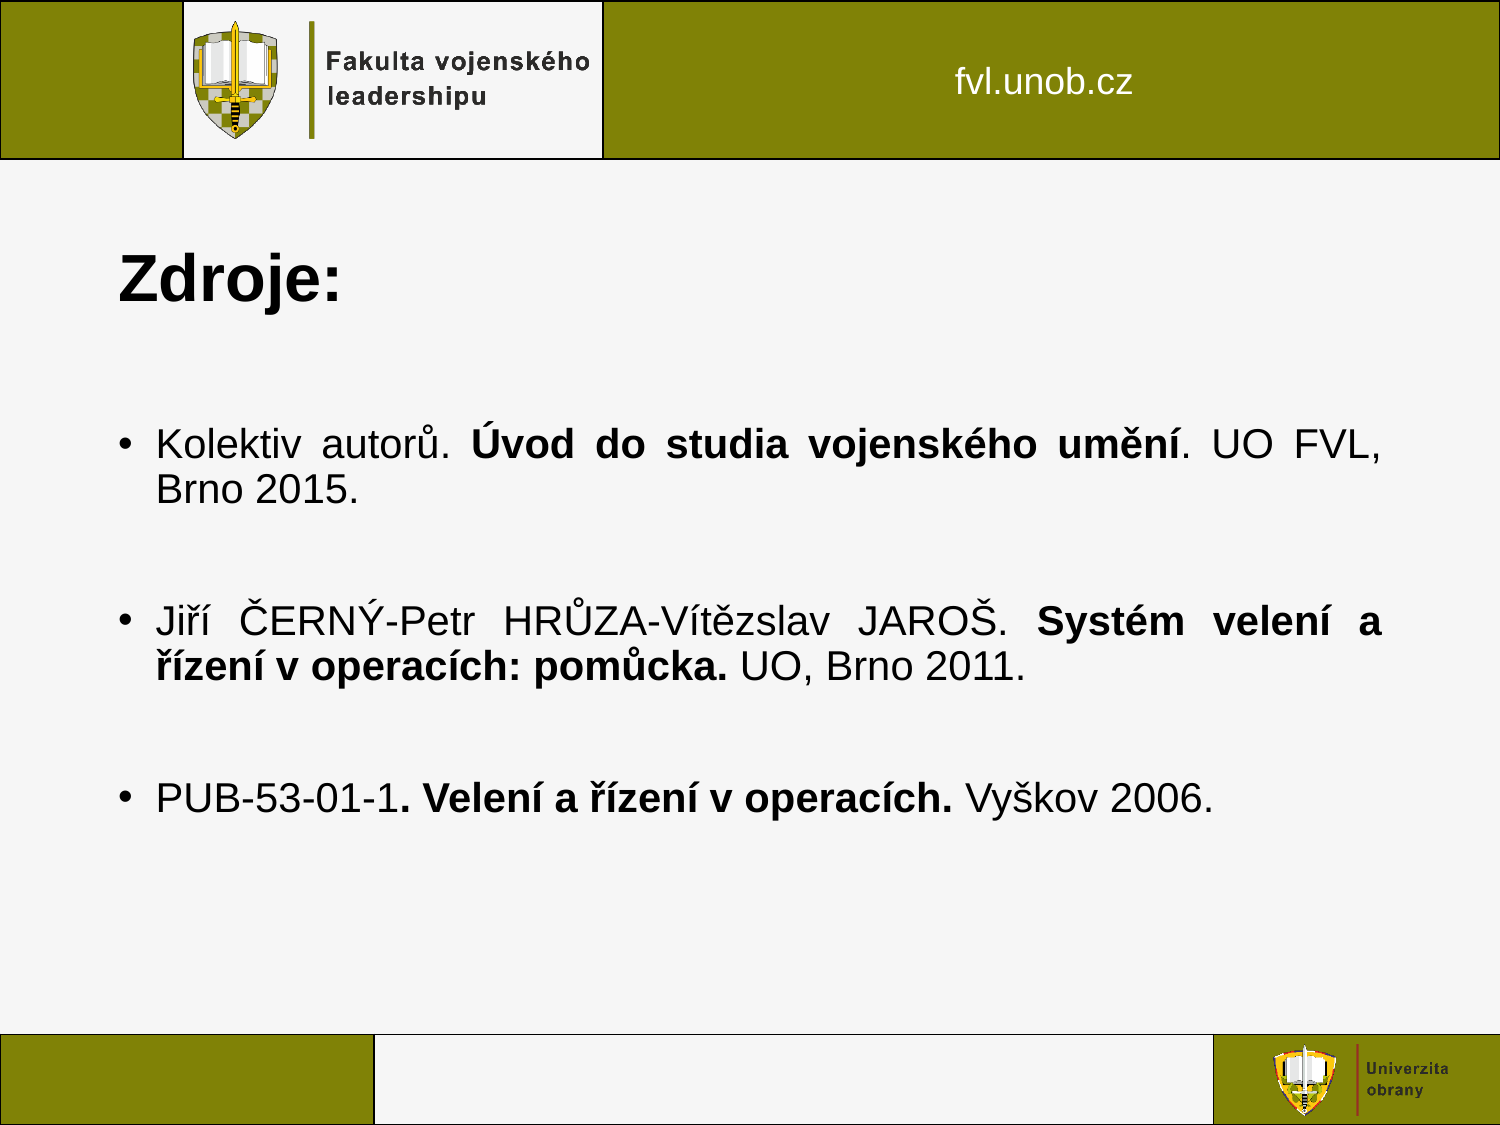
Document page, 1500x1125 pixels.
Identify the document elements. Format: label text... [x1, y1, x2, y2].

picture [1273, 1044, 1448, 1116]
list Kolektiv autorů. Úvod do studia vojenského umění. UO FVL, Brno 2015. Jiří ČERNÝ-Petr HRŮZA-Vítězslav JAROŠ. Systém velení a řízení v operacích: pomůcka. UO, Brno 2011. PUB-53-01-1. Velení a řízení v operacích. Vyškov 2006. [103, 415, 1397, 1014]
picture [193, 21, 589, 139]
title Zdroje: [103, 171, 1397, 389]
